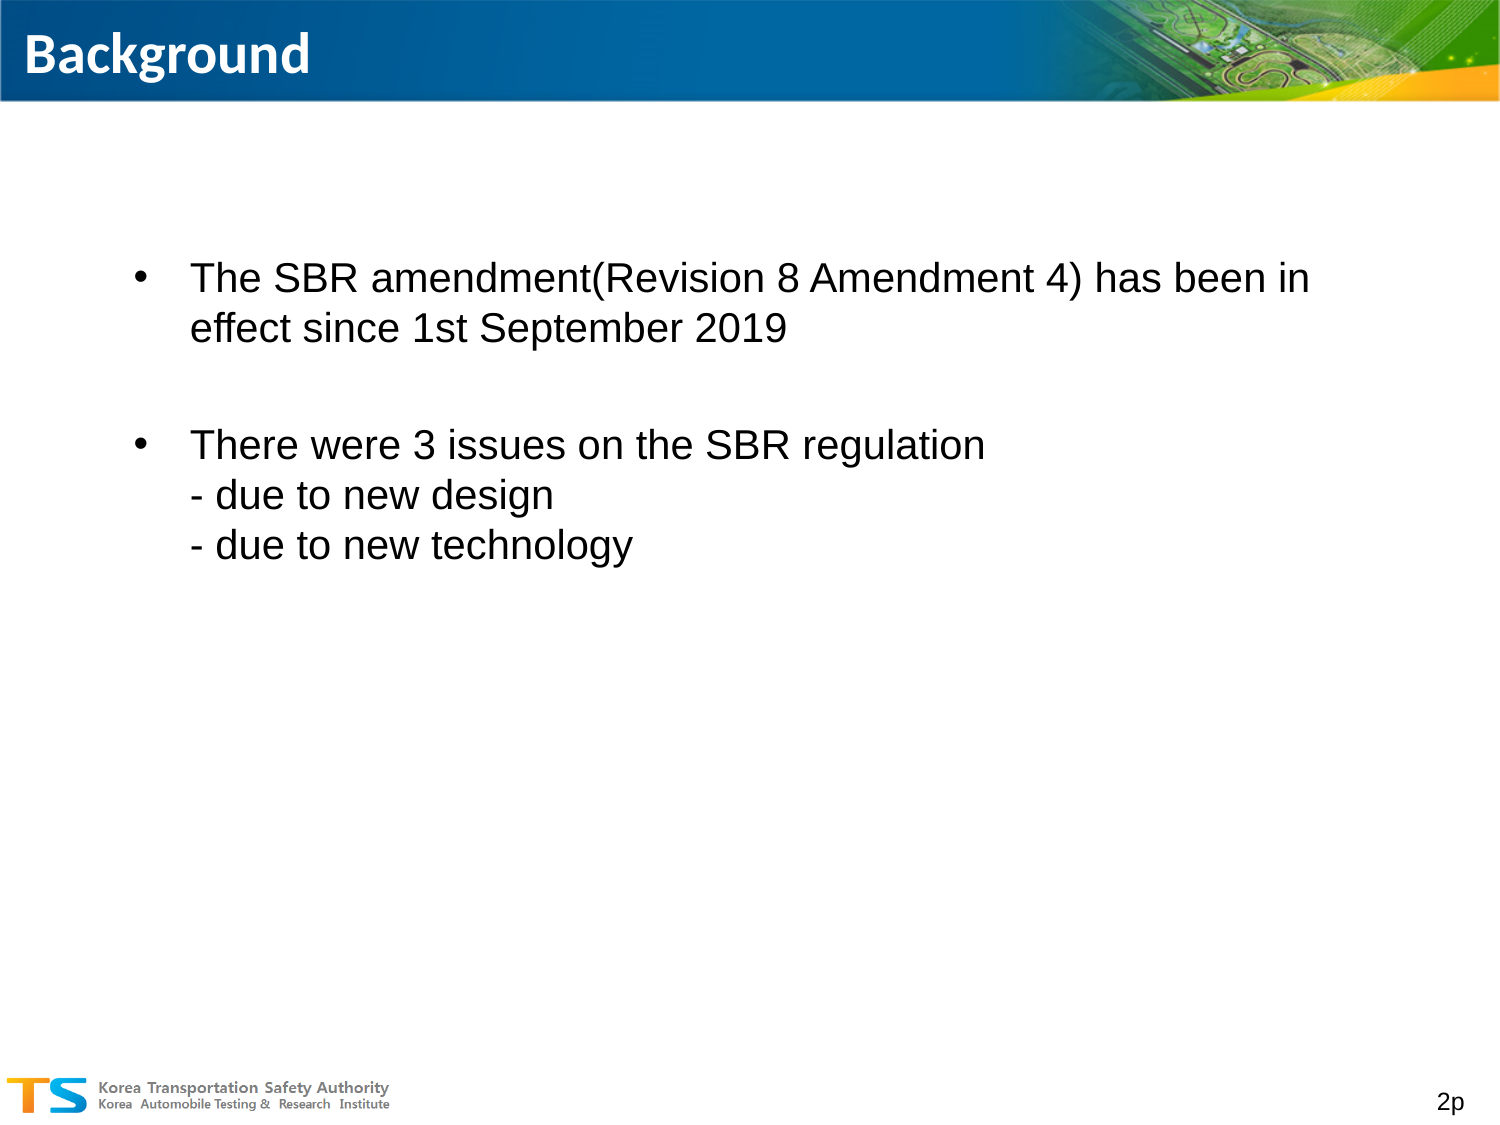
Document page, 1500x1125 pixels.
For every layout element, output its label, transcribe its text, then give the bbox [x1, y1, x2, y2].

picture [0, 0, 1500, 102]
picture [4, 1072, 399, 1120]
text_box 2p [1400, 1079, 1500, 1123]
text_box The SBR amendment(Revision 8 Amendment 4) has been in effect since 1st September 2019 There were 3 issues on the SBR regulation - due to new design - due to new technology [118, 243, 1382, 1006]
